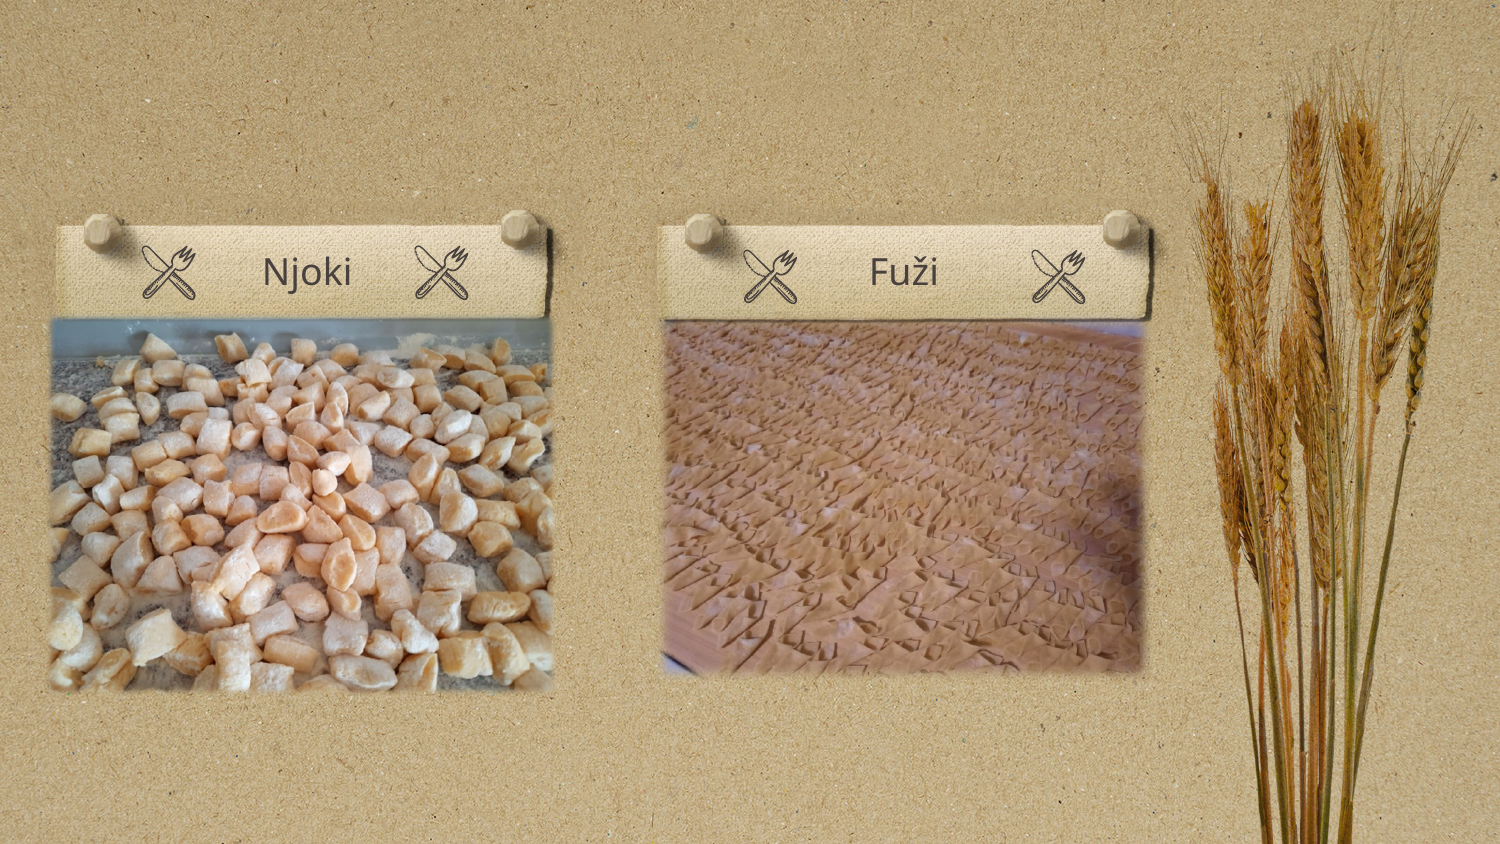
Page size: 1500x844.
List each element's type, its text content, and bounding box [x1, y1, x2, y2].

text_box [743, 249, 798, 305]
text_box [1031, 249, 1086, 305]
text_box Fuži [676, 233, 1132, 310]
text_box [141, 245, 196, 301]
text_box Njoki [79, 233, 536, 310]
text_box [414, 245, 469, 301]
picture [0, 0, 1500, 844]
